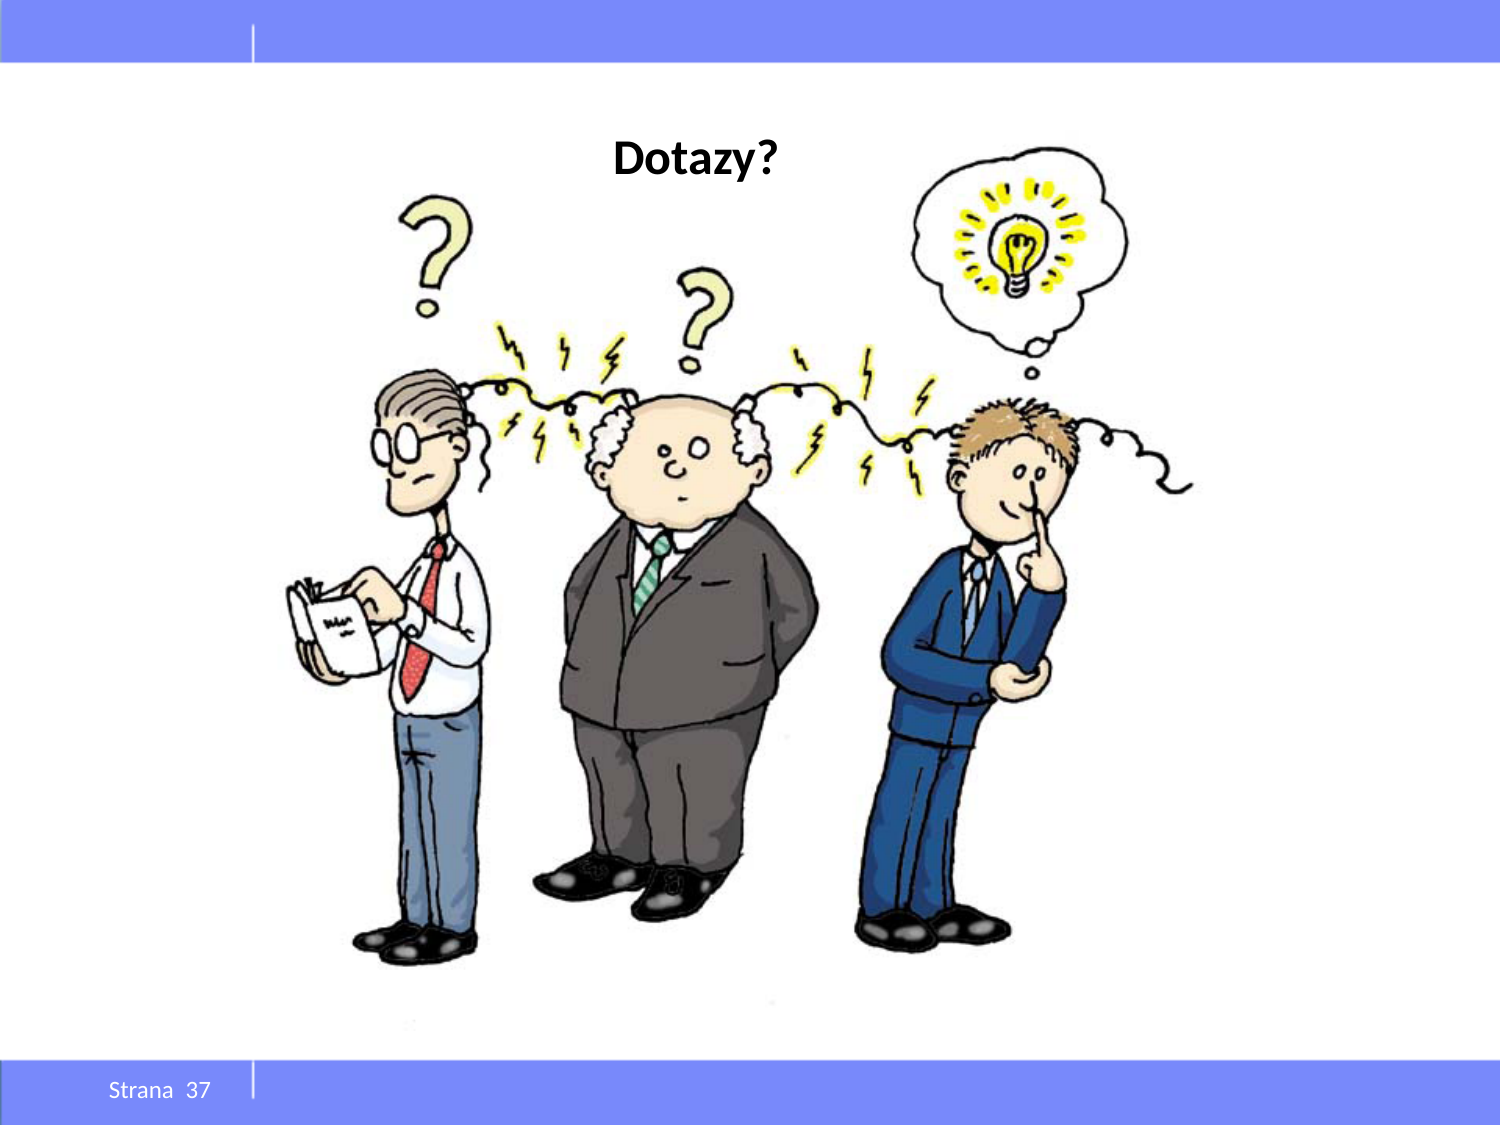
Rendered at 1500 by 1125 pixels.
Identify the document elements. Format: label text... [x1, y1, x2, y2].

text_box Strana 37 [94, 1066, 227, 1112]
picture [0, 0, 1500, 1125]
